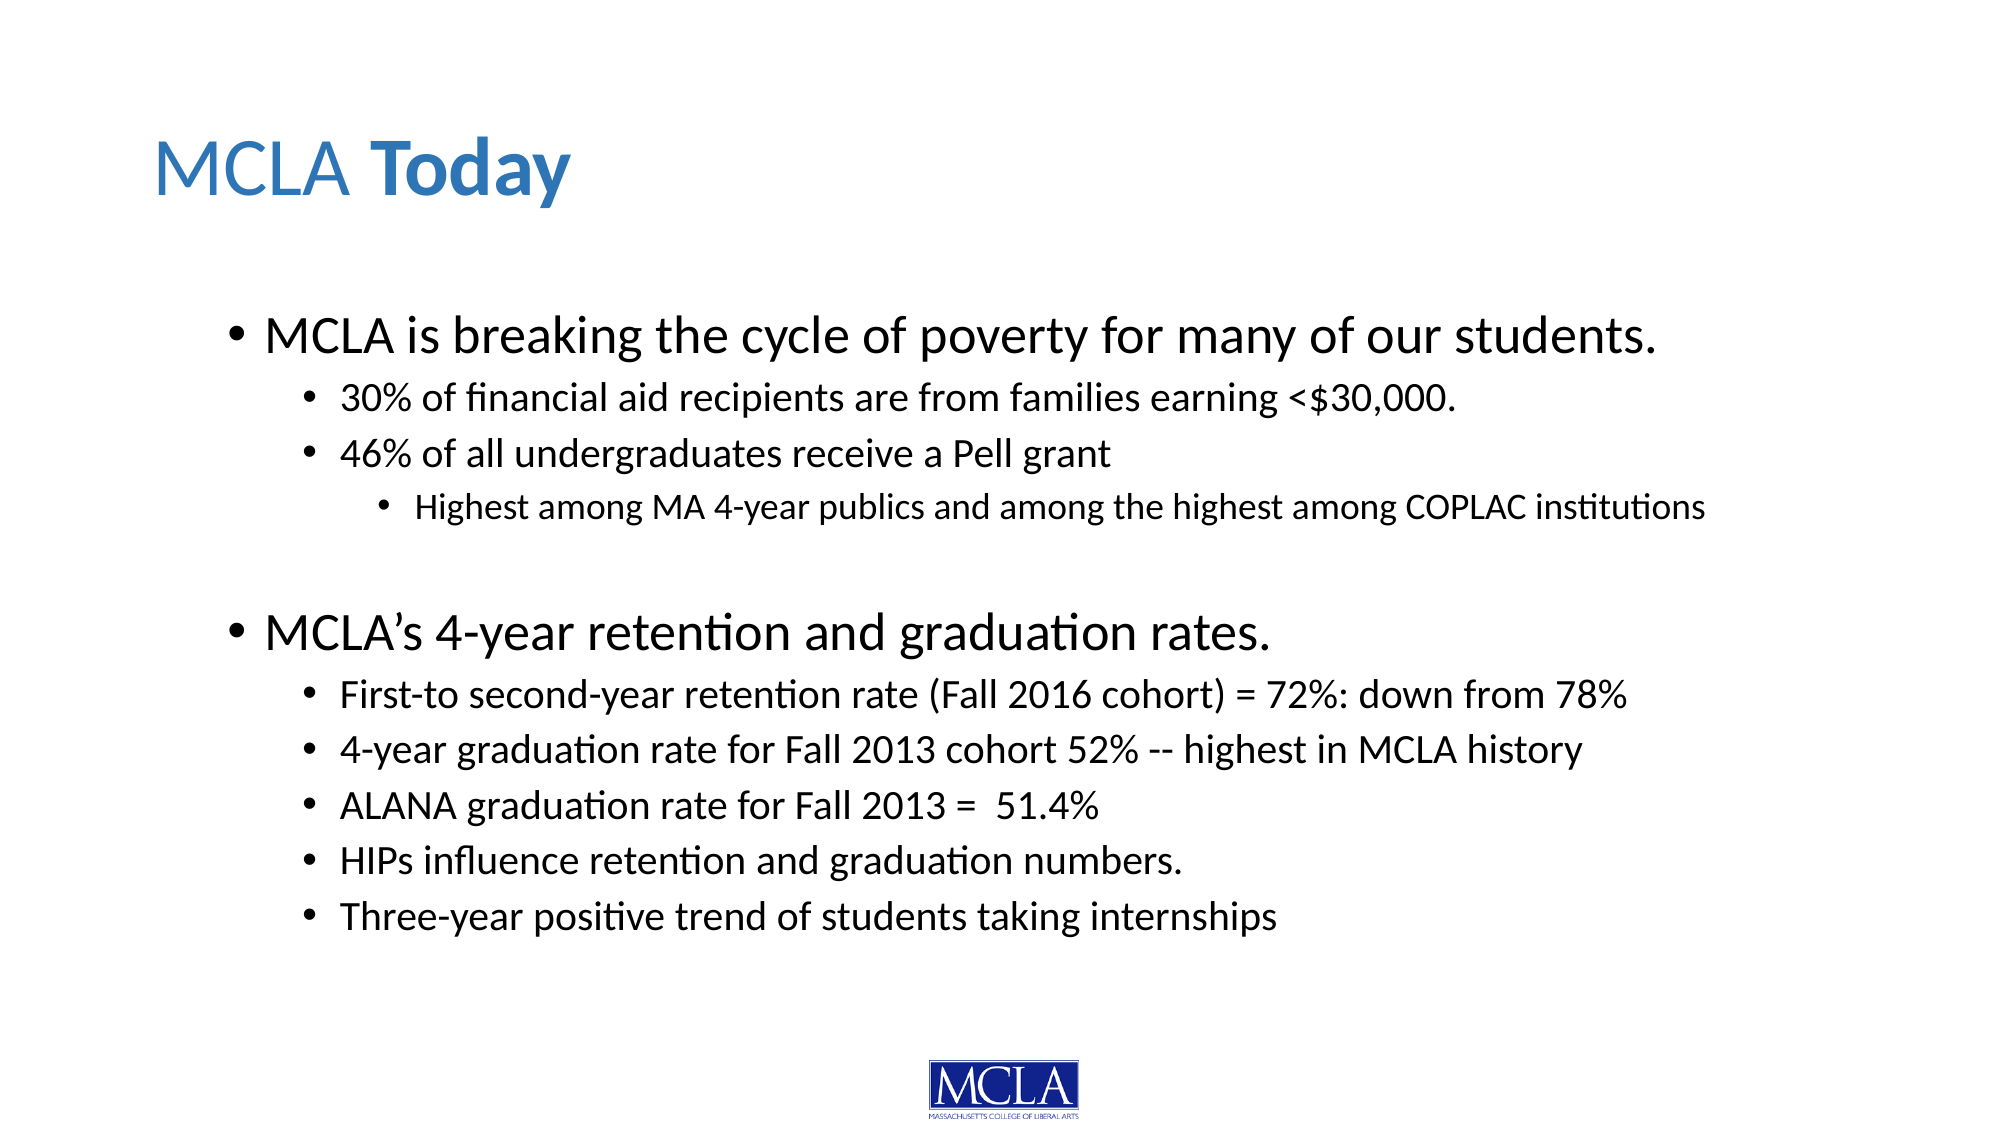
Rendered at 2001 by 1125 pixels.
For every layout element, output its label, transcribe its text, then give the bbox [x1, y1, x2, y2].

title MCLA Today [137, 59, 1863, 278]
list MCLA is breaking the cycle of poverty for many of our students. 30% of financial aid recipients are from families earning <$30,000. 46% of all undergraduates receive a Pell grant Highest among MA 4-year publics and among the highest among COPLAC institutions MCLA’s 4-year retention and graduation rates. First-to second-year retention rate (Fall 2016 cohort) = 72%: down from 78% 4-year graduation rate for Fall 2013 cohort 52% -- highest in MCLA history ALANA graduation rate for Fall 2013 = 51.4% HIPs influence retention and graduation numbers. Three-year positive trend of students taking internships [137, 299, 1863, 1014]
picture [929, 1060, 1079, 1119]
